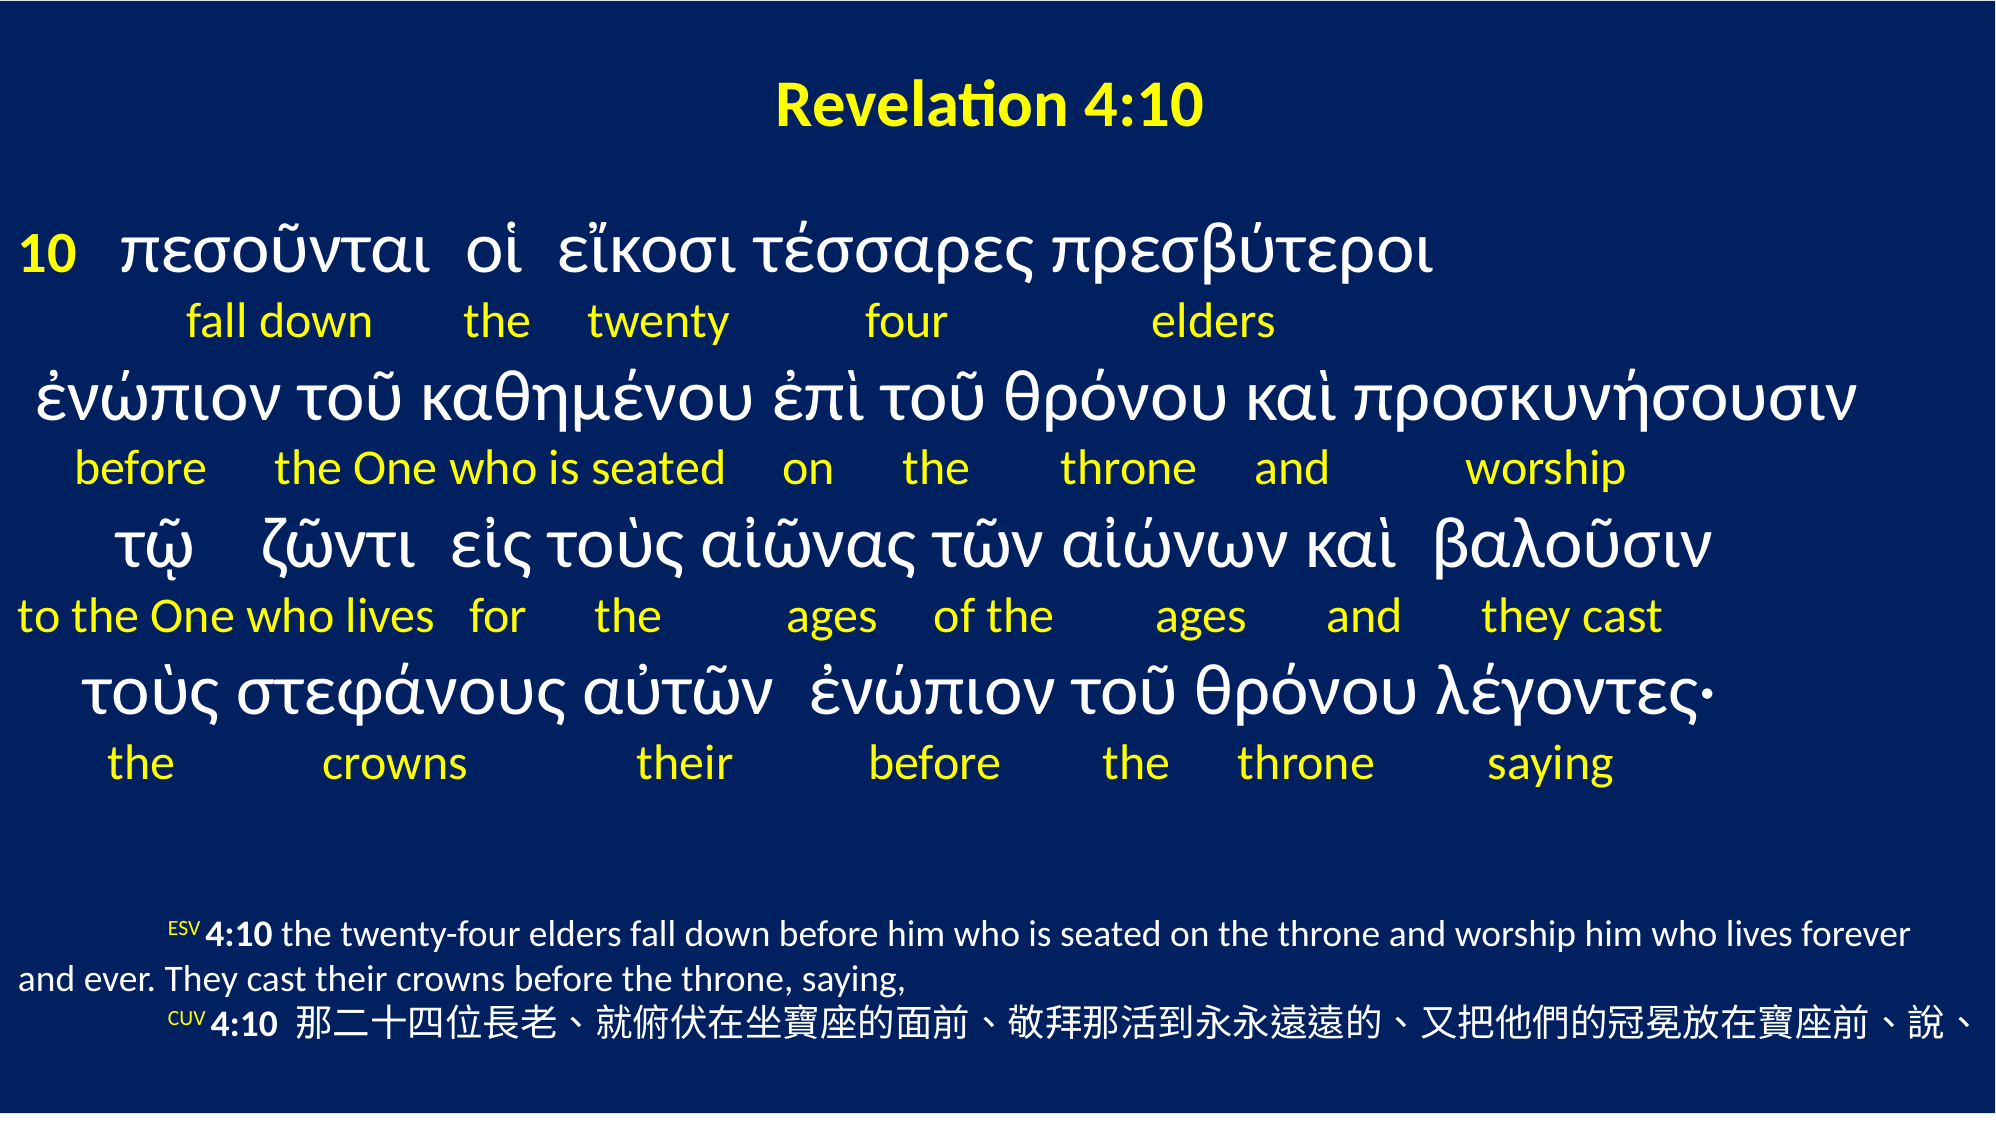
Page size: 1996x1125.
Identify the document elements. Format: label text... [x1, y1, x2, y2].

text_box Revelation 4:10 10 πεσοῦνται οἱ εἴκοσι τέσσαρες πρεσβύτεροι fall down the twenty four elders ἐνώπιον τοῦ καθημένου ἐπὶ τοῦ θρόνου καὶ προσκυνήσουσιν before the One who is seated on the throne and worship τῷ ζῶντι εἰς τοὺς αἰῶνας τῶν αἰώνων καὶ βαλοῦσιν to the One who lives for the ages of the ages and they cast τοὺς στεφάνους αὐτῶν ἐνώπιον τοῦ θρόνου λέγοντες· the crowns their before the throne saying ESV 4:10 the twenty-four elders fall down before him who is seated on the throne and worship him who lives forever and ever. They cast their crowns before the throne, saying, CUV 4:10 那二十四位長老、就俯伏在坐寶座的面前、敬拜那活到永永遠遠的、又把他們的冠冕放在寶座前、說、 [0, 0, 1996, 1114]
